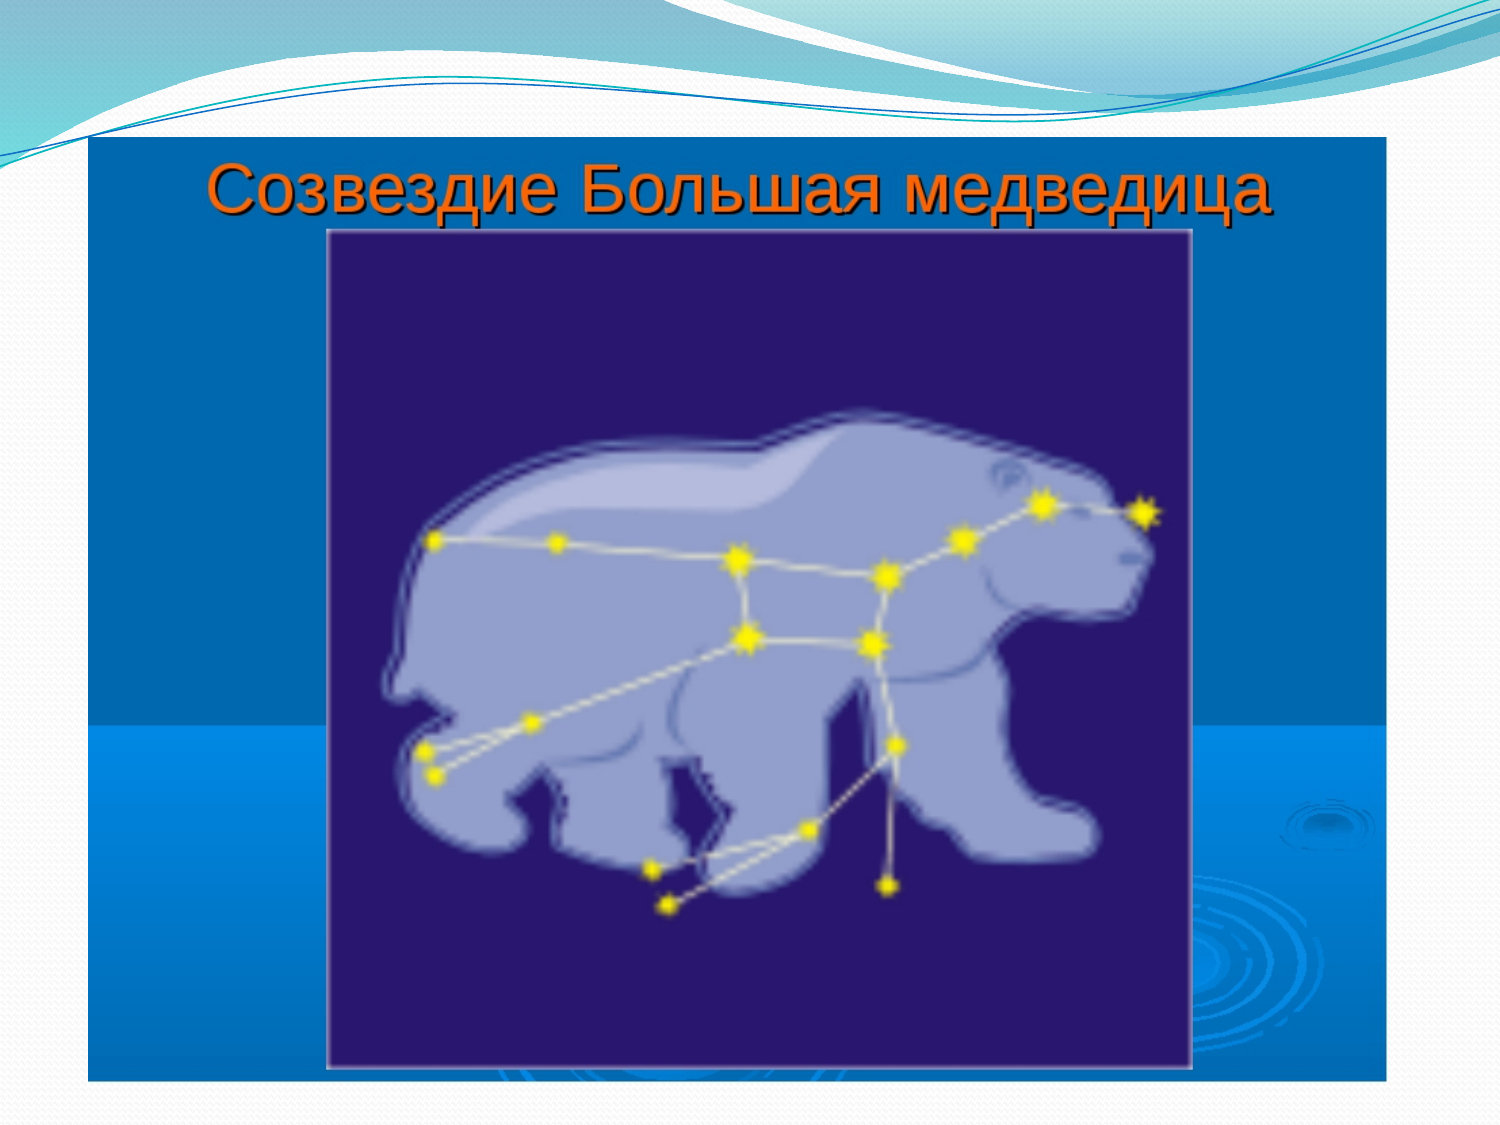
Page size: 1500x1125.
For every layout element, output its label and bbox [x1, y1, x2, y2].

picture [88, 136, 1389, 1083]
